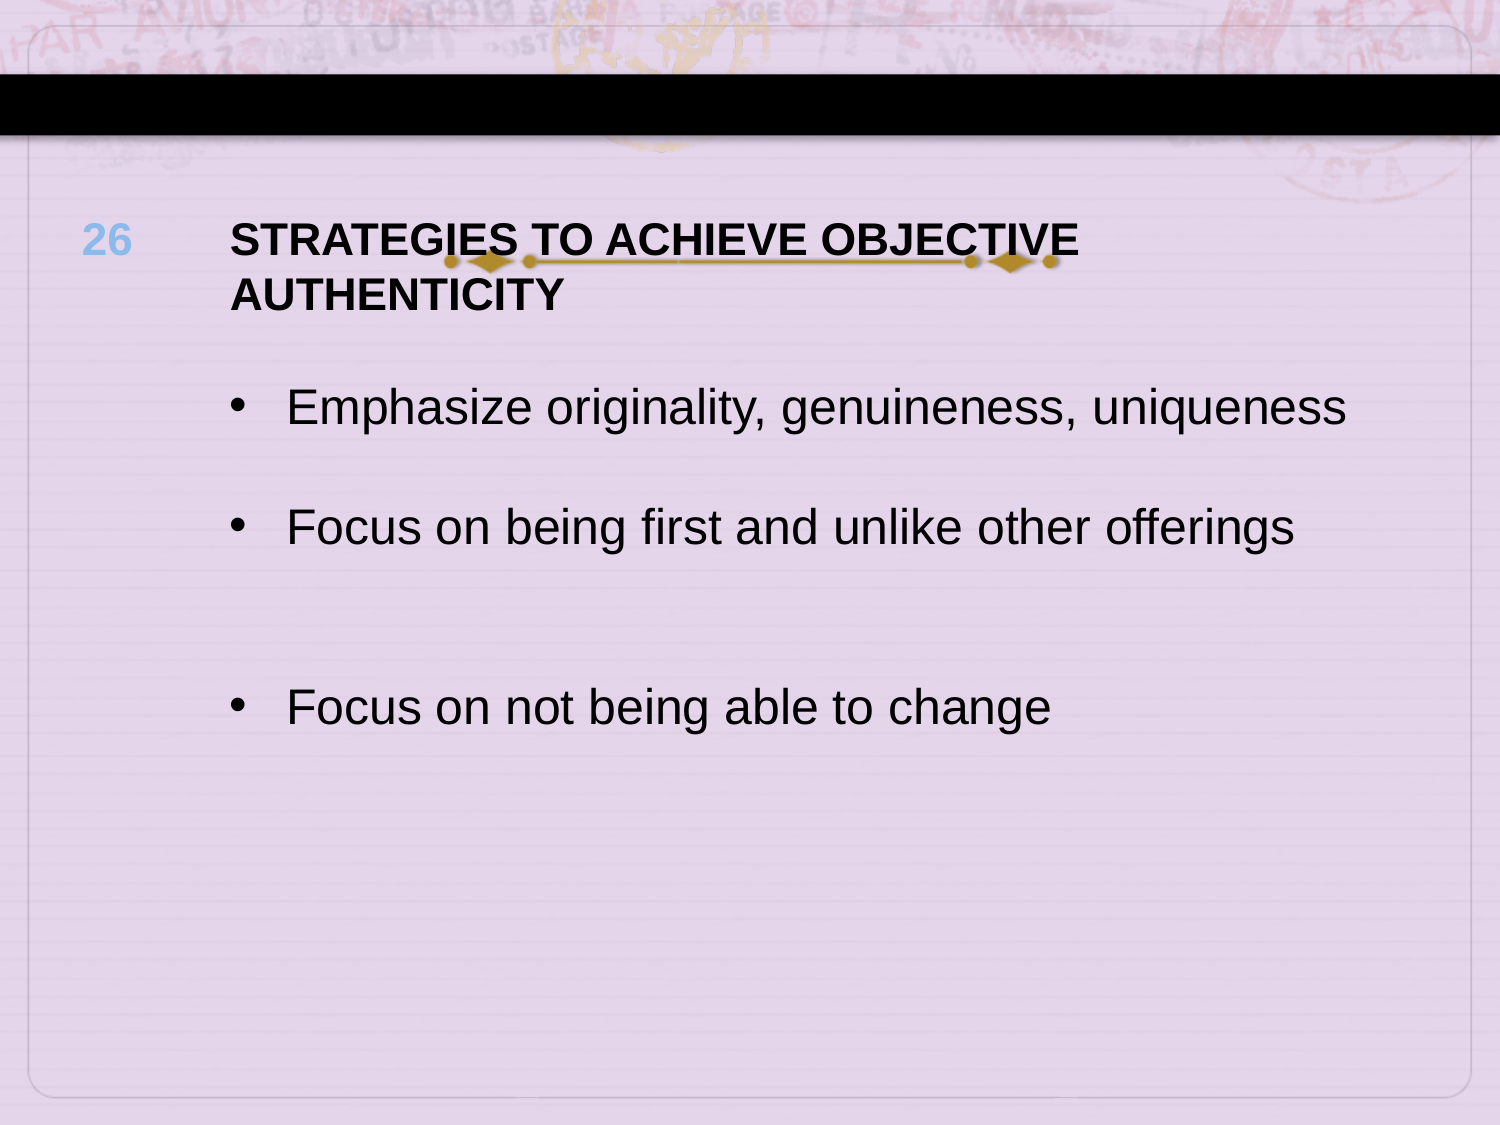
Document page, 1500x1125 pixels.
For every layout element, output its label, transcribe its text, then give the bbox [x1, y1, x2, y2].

text_box STRATEGIES TO ACHIEVE OBJECTIVE AUTHENTICITY [215, 202, 1396, 327]
text_box Emphasize originality, genuineness, uniqueness Focus on being first and unlike other offerings Focus on not being able to change [215, 366, 1396, 742]
picture [0, 0, 1500, 74]
text_box [0, 74, 1500, 136]
picture [0, 136, 1500, 1125]
text_box 26 [0, 202, 215, 272]
